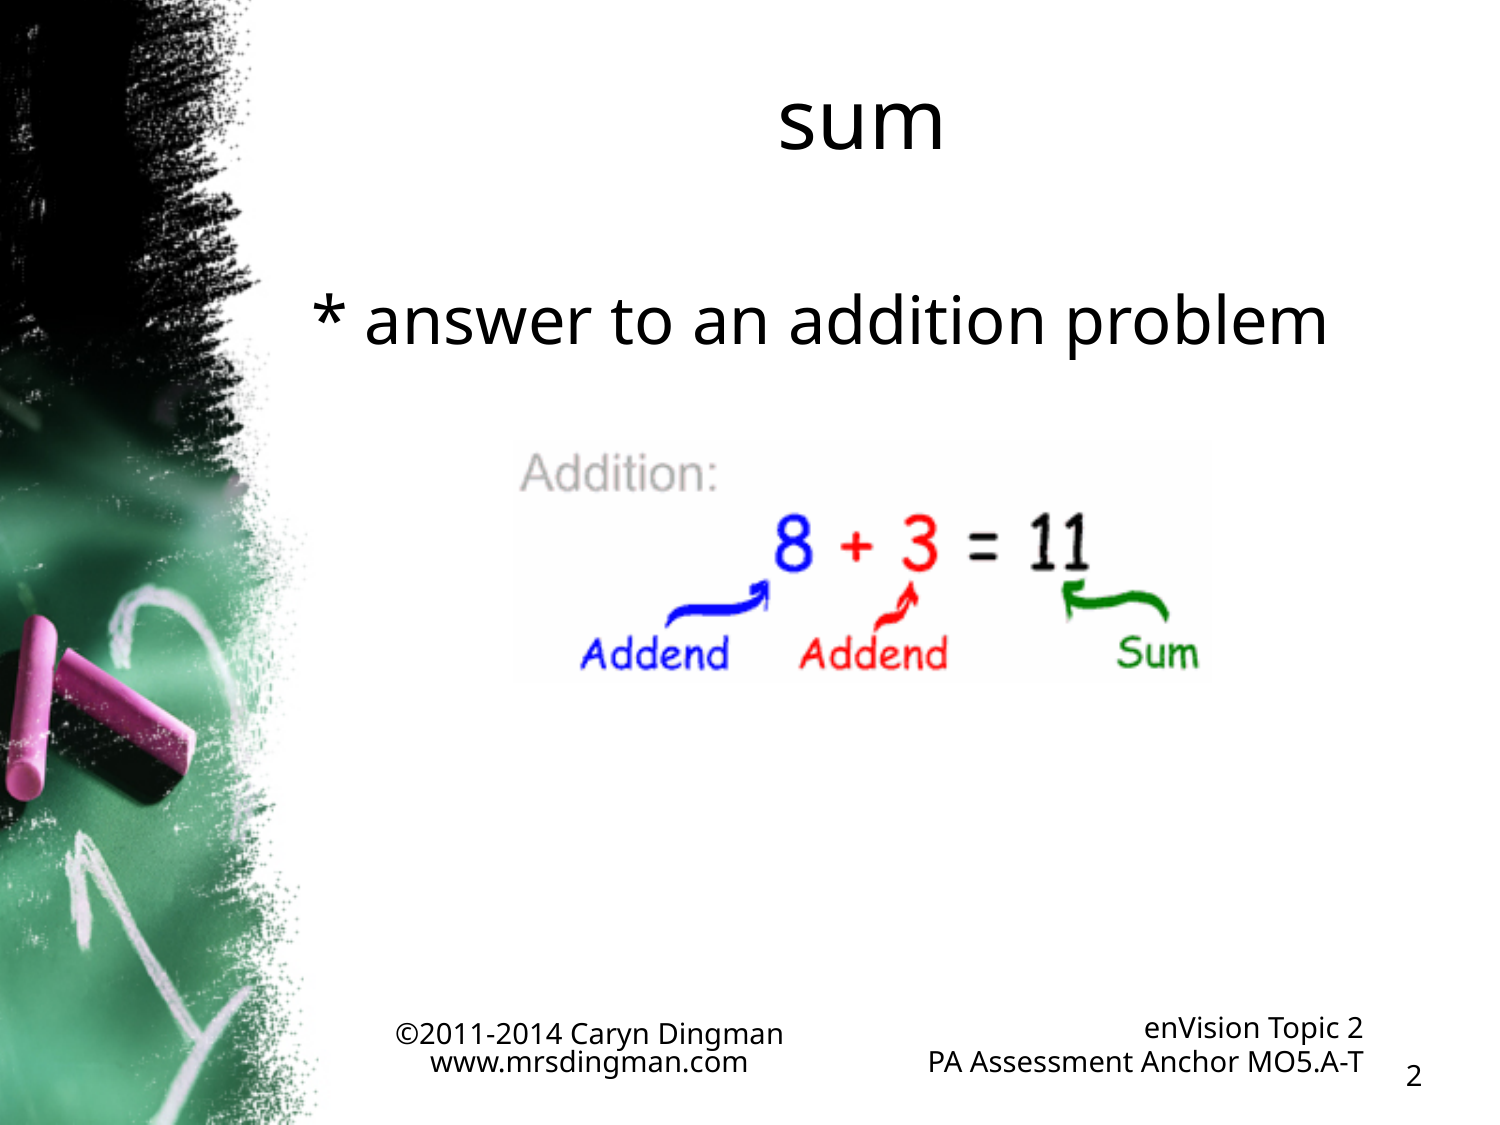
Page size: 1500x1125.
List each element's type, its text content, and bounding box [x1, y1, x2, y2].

slide_number 2 [1212, 1050, 1438, 1125]
text_box sum [285, 78, 1440, 174]
text_box ©2011-2014 Caryn Dingman www.mrsdingman.com [307, 1015, 872, 1086]
text_box enVision Topic 2 PA Assessment Anchor MO5.A-T [796, 1008, 1379, 1086]
picture [0, 0, 1500, 1125]
text_box * answer to an addition problem [296, 285, 1443, 365]
